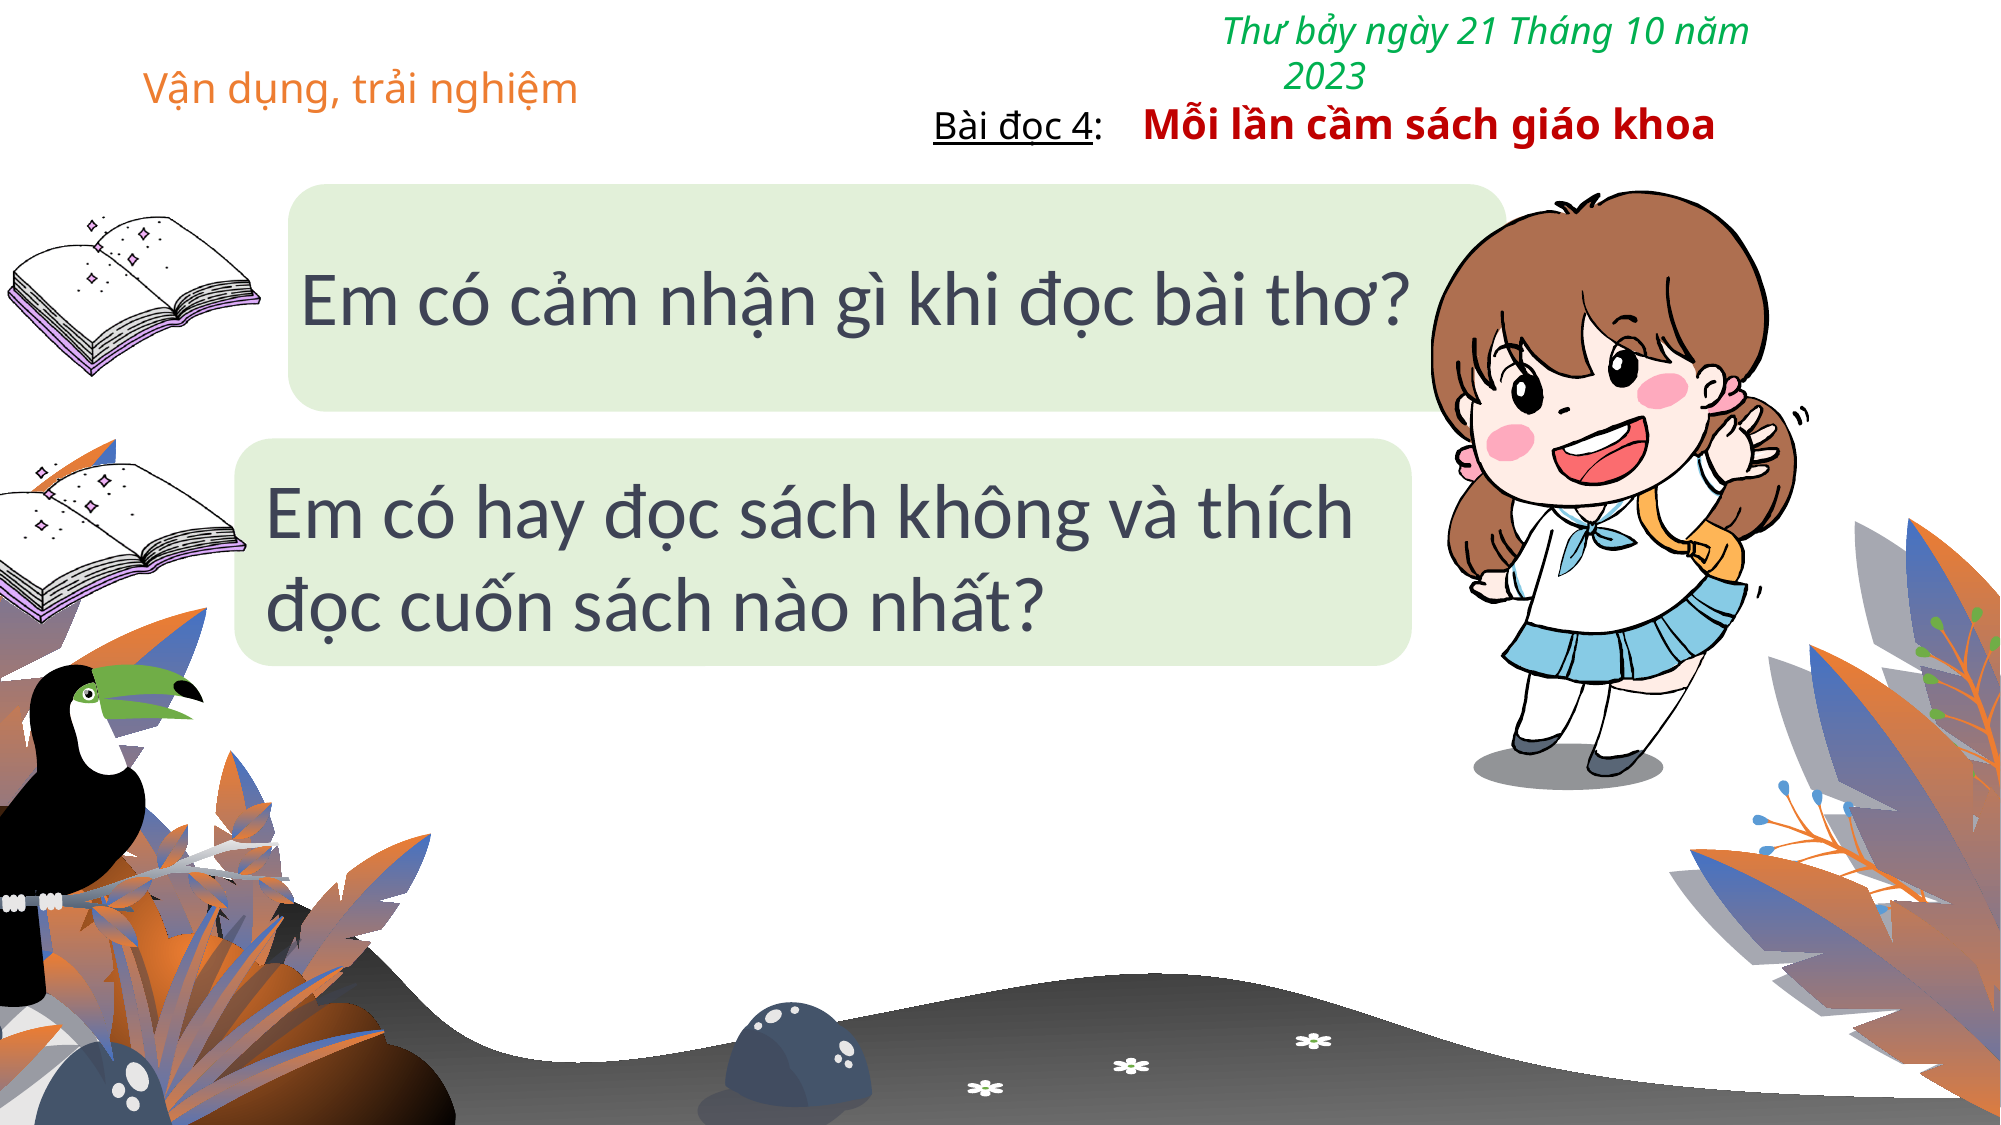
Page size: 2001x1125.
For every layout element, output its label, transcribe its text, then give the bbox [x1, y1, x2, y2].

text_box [0, 177, 1510, 412]
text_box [0, 424, 1431, 686]
text_box Thư bảy ngày 21 Tháng 10 năm 2023 Bài đọc 4: Mỗi lần cầm sách giáo khoa [852, 0, 1798, 155]
picture [1431, 189, 1809, 791]
text_box Vận dụng, trải nghiệm [128, 54, 610, 120]
